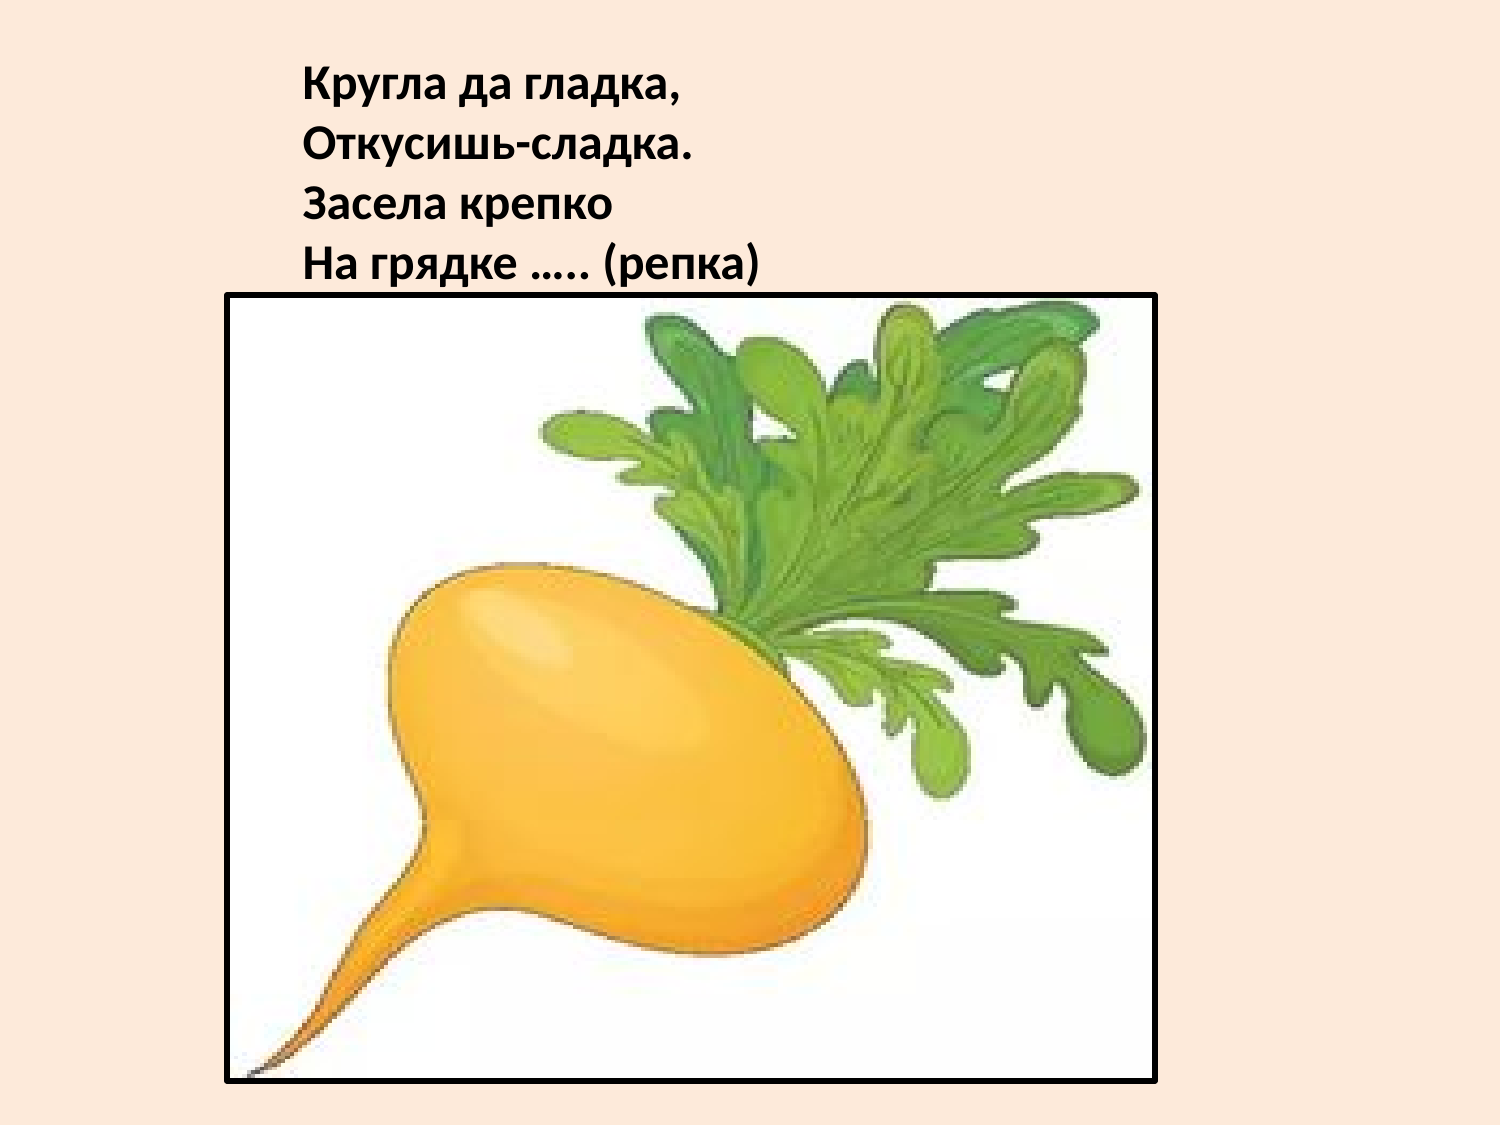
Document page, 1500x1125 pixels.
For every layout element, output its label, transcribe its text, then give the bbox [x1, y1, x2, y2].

picture [229, 297, 1152, 1079]
text_box Кругла да гладка, Откусишь-сладка. Засела крепко На грядке ….. (репка) [287, 42, 1152, 292]
